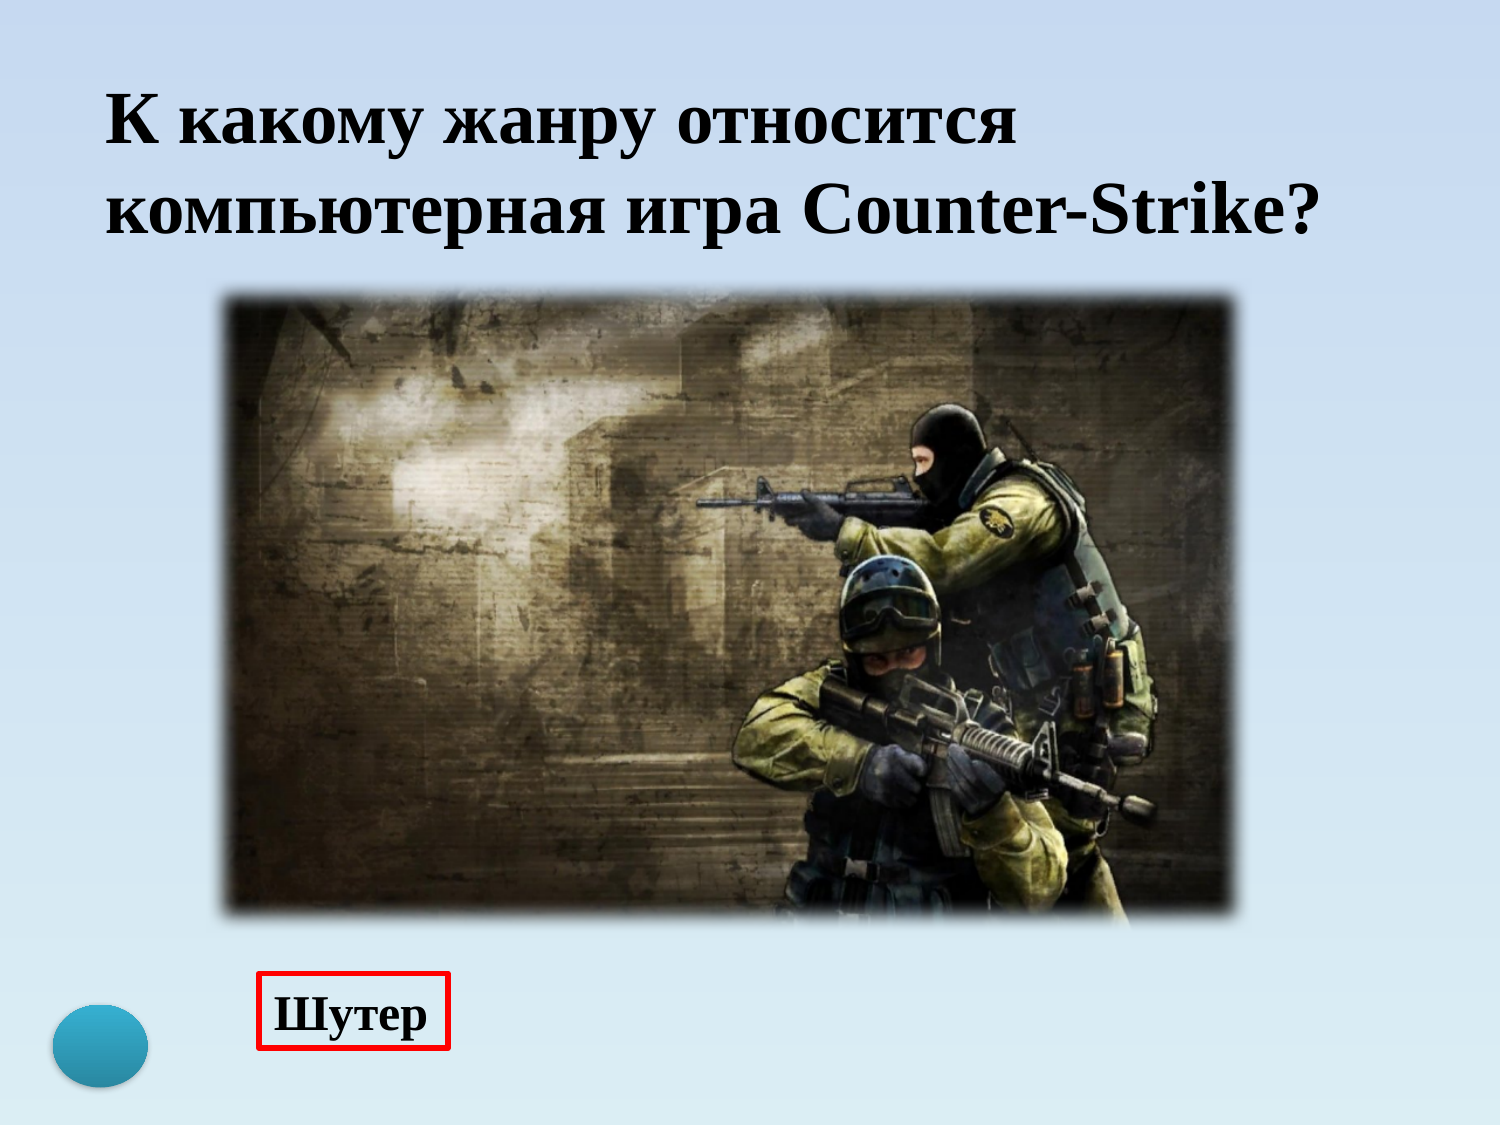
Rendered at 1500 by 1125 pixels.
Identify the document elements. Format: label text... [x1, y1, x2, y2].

text_box К какому жанру относится компьютерная игра Counter-Strike? [90, 61, 1475, 257]
text_box Шутер [258, 973, 448, 1049]
text_box [53, 1004, 148, 1088]
picture [206, 278, 1253, 933]
